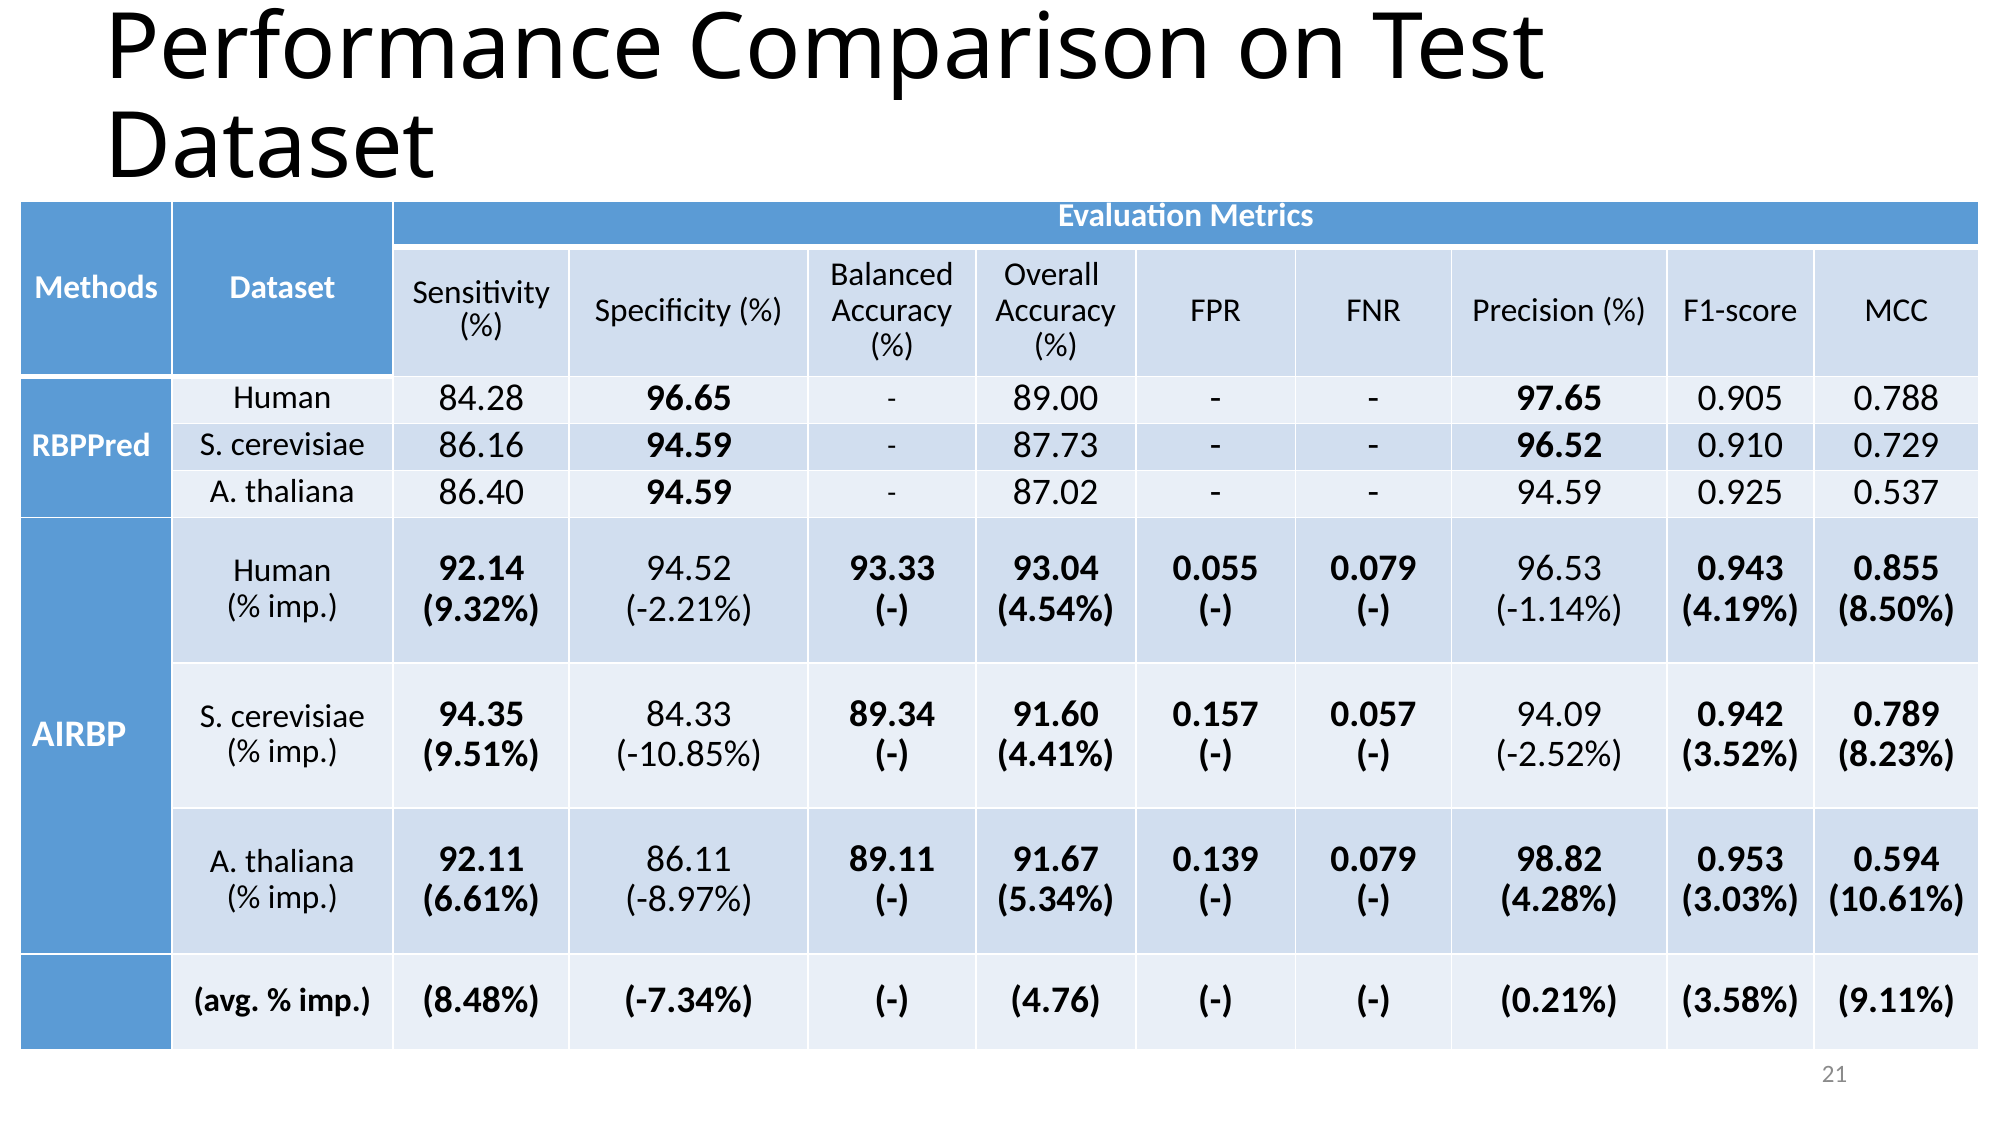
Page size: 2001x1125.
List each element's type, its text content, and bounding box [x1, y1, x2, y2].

table_cell (0.21%) [1452, 955, 1666, 1042]
table_cell 86.40 [394, 471, 568, 517]
table_cell 0.157 (-) [1137, 664, 1295, 807]
table_cell RBPPred [21, 379, 171, 517]
table_cell Sensitivity (%) [394, 250, 568, 376]
table_cell 89.34 (-) [809, 664, 975, 807]
table_cell 96.53 (-1.14%) [1452, 518, 1666, 662]
table_cell FPR [1137, 250, 1295, 376]
table_cell MCC [1815, 250, 1978, 376]
table_cell Human [173, 379, 392, 423]
table_cell - [809, 471, 975, 517]
table_cell 89.00 [977, 377, 1135, 423]
table_cell 94.09 (-2.52%) [1452, 664, 1666, 807]
table_cell - [1296, 471, 1451, 517]
table_cell 89.11 (-) [809, 809, 975, 953]
table_cell 94.59 [570, 471, 807, 517]
table_cell 0.057 (-) [1296, 664, 1451, 807]
table_cell 0.079 (-) [1296, 518, 1451, 662]
table_cell FNR [1296, 250, 1451, 376]
table_cell (4.76) [977, 955, 1135, 1049]
table_cell 98.82 (4.28%) [1452, 809, 1666, 953]
table_header Dataset [173, 202, 392, 374]
table_cell - [1137, 424, 1295, 470]
table_cell 0.943 (4.19%) [1668, 518, 1813, 662]
table_cell 0.729 [1815, 424, 1978, 470]
table_cell S. cerevisiae [173, 424, 392, 470]
table_cell - [1296, 377, 1451, 423]
title Performance Comparison on Test Dataset [89, 0, 1815, 200]
table_cell Specificity (%) [570, 250, 807, 376]
table_cell 86.11 (-8.97%) [570, 809, 807, 953]
table_cell 0.789 (8.23%) [1815, 664, 1978, 807]
table_cell Human (% imp.) [173, 518, 392, 662]
table_cell 0.055 (-) [1137, 518, 1295, 662]
table_cell 91.60 (4.41%) [977, 664, 1135, 807]
table_cell [21, 955, 171, 1049]
table_cell 0.139 (-) [1137, 809, 1295, 953]
table_cell Balanced Accuracy (%) [809, 250, 975, 376]
table_cell (3.58%) [1668, 955, 1813, 1042]
table_cell S. cerevisiae (% imp.) [173, 664, 392, 807]
table_cell 0.953 (3.03%) [1668, 809, 1813, 953]
table_cell 91.67 (5.34%) [977, 809, 1135, 953]
table_cell 87.02 [977, 471, 1135, 517]
table_cell 84.33 (-10.85%) [570, 664, 807, 807]
table_cell 94.59 [1452, 471, 1666, 517]
table_cell 0.788 [1815, 377, 1978, 423]
table_cell (-7.34%) [570, 955, 807, 1049]
table_cell - [809, 424, 975, 470]
table_cell 93.04 (4.54%) [977, 518, 1135, 662]
table_cell 96.65 [570, 377, 807, 423]
table_cell 0.942 (3.52%) [1668, 664, 1813, 807]
table_cell Precision (%) [1452, 250, 1666, 376]
table_cell - [1137, 377, 1295, 423]
table_cell 94.59 [570, 424, 807, 470]
table_cell 84.28 [394, 377, 568, 423]
table_cell (-) [1137, 955, 1295, 1049]
table_cell AIRBP [21, 518, 171, 953]
table_cell 0.537 [1815, 471, 1978, 517]
table_cell 97.65 [1452, 377, 1666, 423]
table_cell F1-score [1668, 250, 1813, 376]
table_cell 92.11 (6.61%) [394, 809, 568, 953]
table_cell 94.52 (-2.21%) [570, 518, 807, 662]
table_cell - [1137, 471, 1295, 517]
table_cell 93.33 (-) [809, 518, 975, 662]
table_cell (9.11%) [1815, 955, 1978, 1049]
table_cell (-) [809, 955, 975, 1049]
table_cell Overall Accuracy (%) [977, 250, 1135, 376]
table_cell 96.52 [1452, 424, 1666, 470]
table_cell 86.16 [394, 424, 568, 470]
table_cell 0.855 (8.50%) [1815, 518, 1978, 662]
table_cell - [809, 377, 975, 423]
table_cell - [1296, 424, 1451, 470]
table_cell 0.079 (-) [1296, 809, 1451, 953]
table_cell 94.35 (9.51%) [394, 664, 568, 807]
table_cell 92.14 (9.32%) [394, 518, 568, 662]
table_header Evaluation Metrics [394, 202, 1978, 244]
table_cell A. thaliana [173, 471, 392, 517]
table_cell (avg. % imp.) [173, 955, 392, 1049]
table_cell 0.905 [1668, 377, 1813, 423]
table_cell A. thaliana (% imp.) [173, 809, 392, 953]
table_cell 87.73 [977, 424, 1135, 470]
table_cell 0.594 (10.61%) [1815, 809, 1978, 953]
table_cell 0.910 [1668, 424, 1813, 470]
table_cell (-) [1296, 955, 1451, 1049]
table_header Methods [21, 202, 171, 374]
slide_number 21 [1412, 1042, 1863, 1103]
table_cell 0.925 [1668, 471, 1813, 517]
table_cell (8.48%) [394, 955, 568, 1049]
